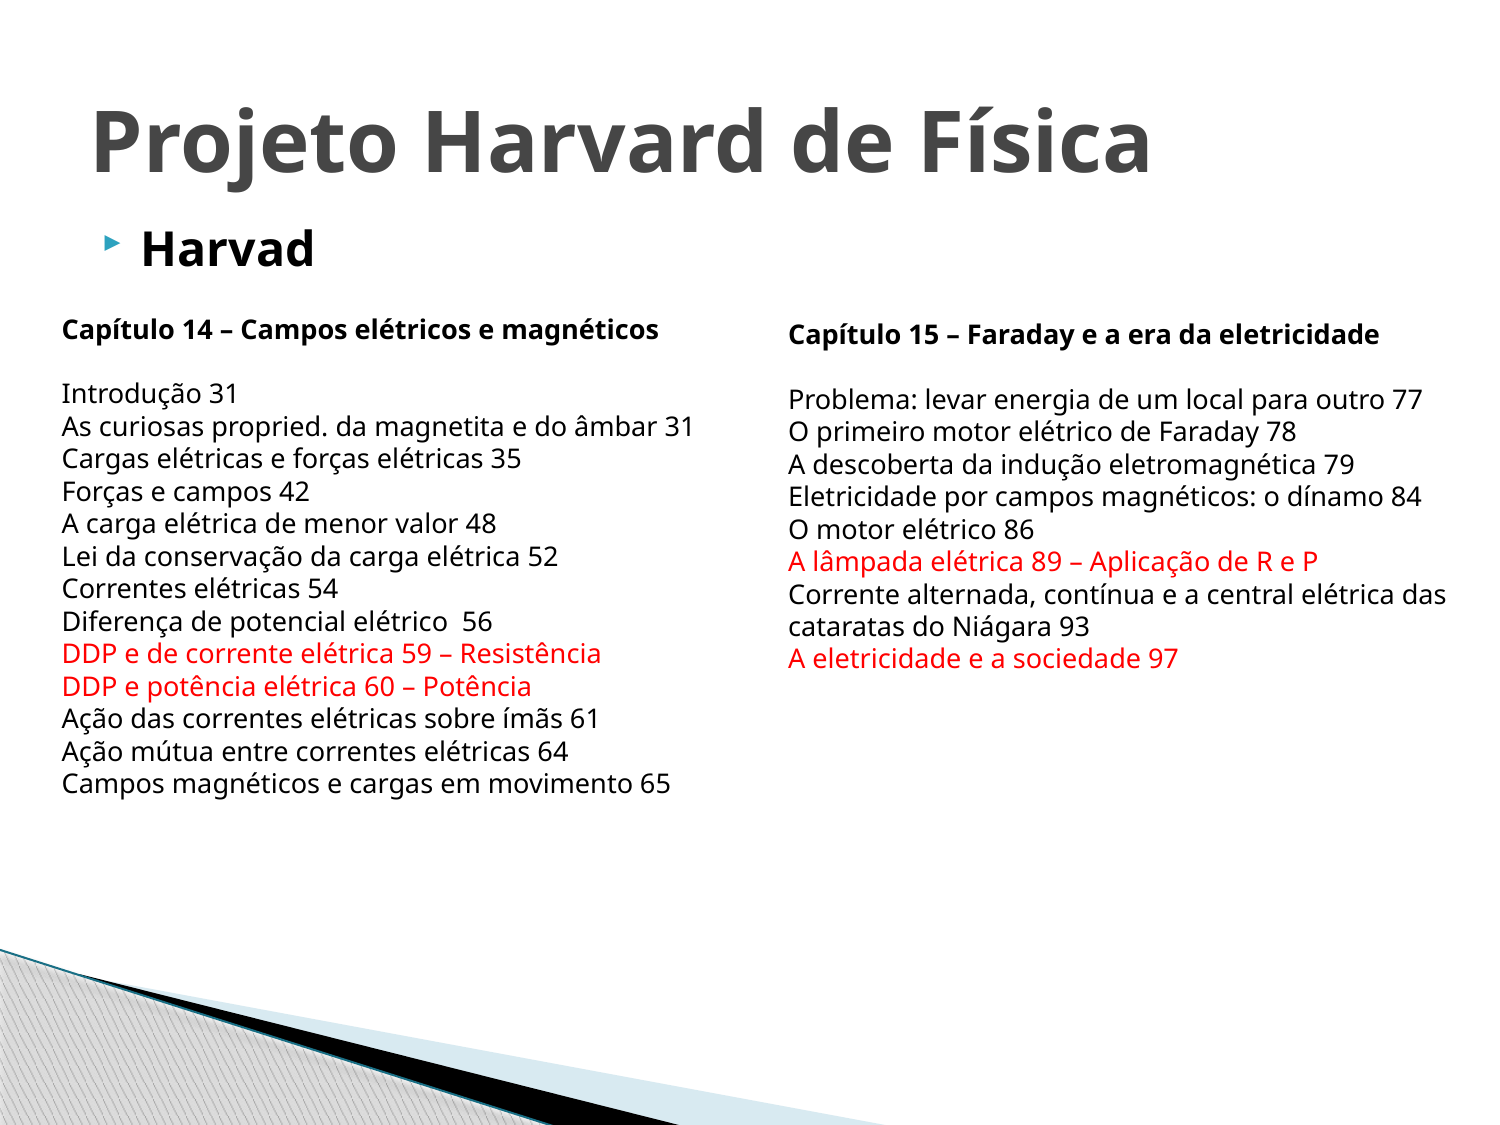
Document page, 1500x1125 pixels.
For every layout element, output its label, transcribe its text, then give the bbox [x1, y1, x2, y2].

title Projeto Harvard de Física [75, 45, 1425, 233]
text_box Capítulo 14 – Campos elétricos e magnéticos Introdução 31 As curiosas propried. da magnetita e do âmbar 31 Cargas elétricas e forças elétricas 35 Forças e campos 42 A carga elétrica de menor valor 48 Lei da conservação da carga elétrica 52 Correntes elétricas 54 Diferença de potencial elétrico 56 DDP e de corrente elétrica 59 – Resistência DDP e potência elétrica 60 – Potência Ação das correntes elétricas sobre ímãs 61 Ação mútua entre correntes elétricas 64 Campos magnéticos e cargas em movimento 65 [46, 304, 750, 839]
text_box Capítulo 15 – Faraday e a era da eletricidade Problema: levar energia de um local para outro 77 O primeiro motor elétrico de Faraday 78 A descoberta da indução eletromagnética 79 Eletricidade por campos magnéticos: o dínamo 84 O motor elétrico 86 A lâmpada elétrica 89 – Aplicação de R e P Corrente alternada, contínua e a central elétrica das cataratas do Niágara 93 A eletricidade e a sociedade 97 [773, 309, 1477, 747]
list Harvad [70, 210, 1421, 285]
